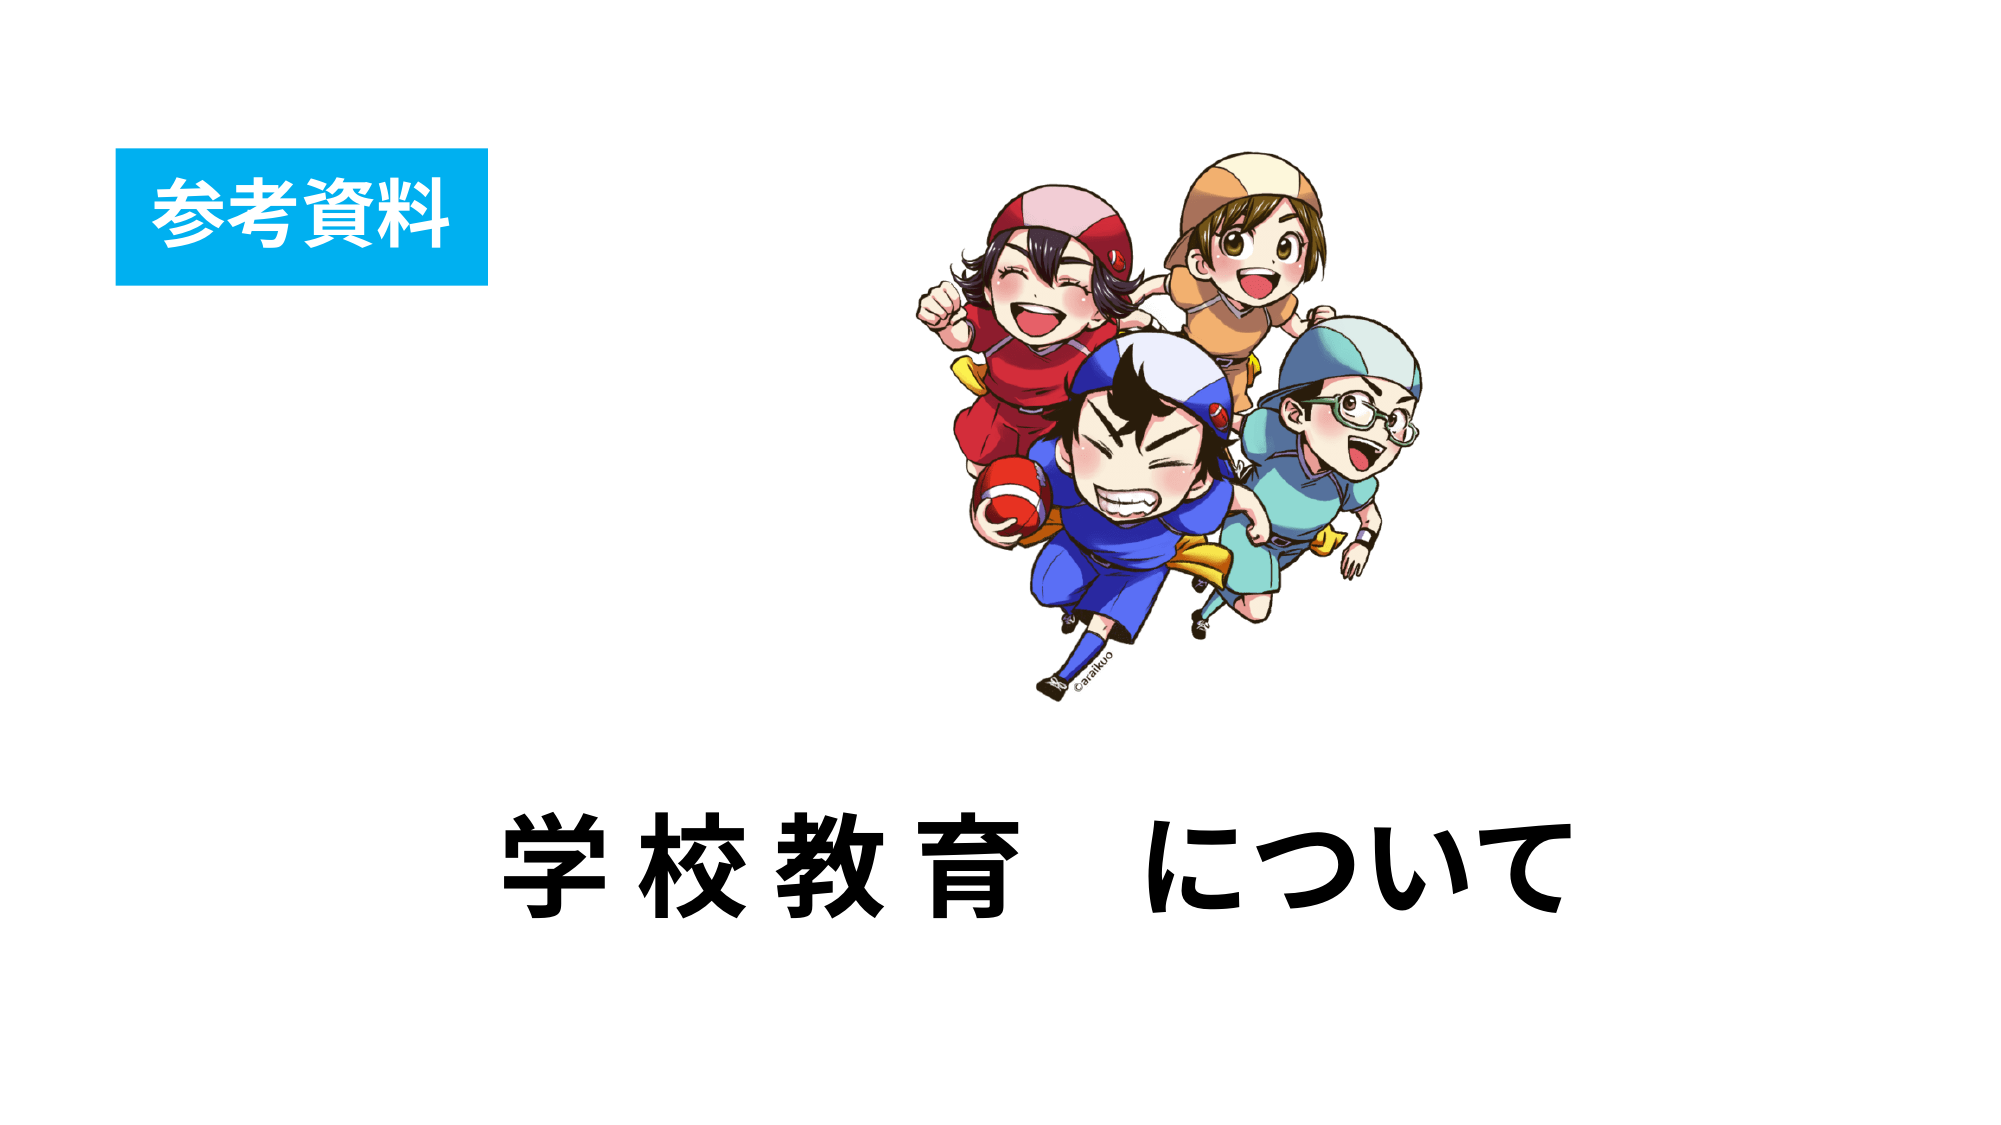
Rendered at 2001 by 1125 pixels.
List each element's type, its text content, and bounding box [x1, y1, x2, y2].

picture [883, 147, 1445, 709]
text_box 学 校 教 育 について [291, 748, 1792, 996]
title 参考資料 [115, 148, 488, 286]
